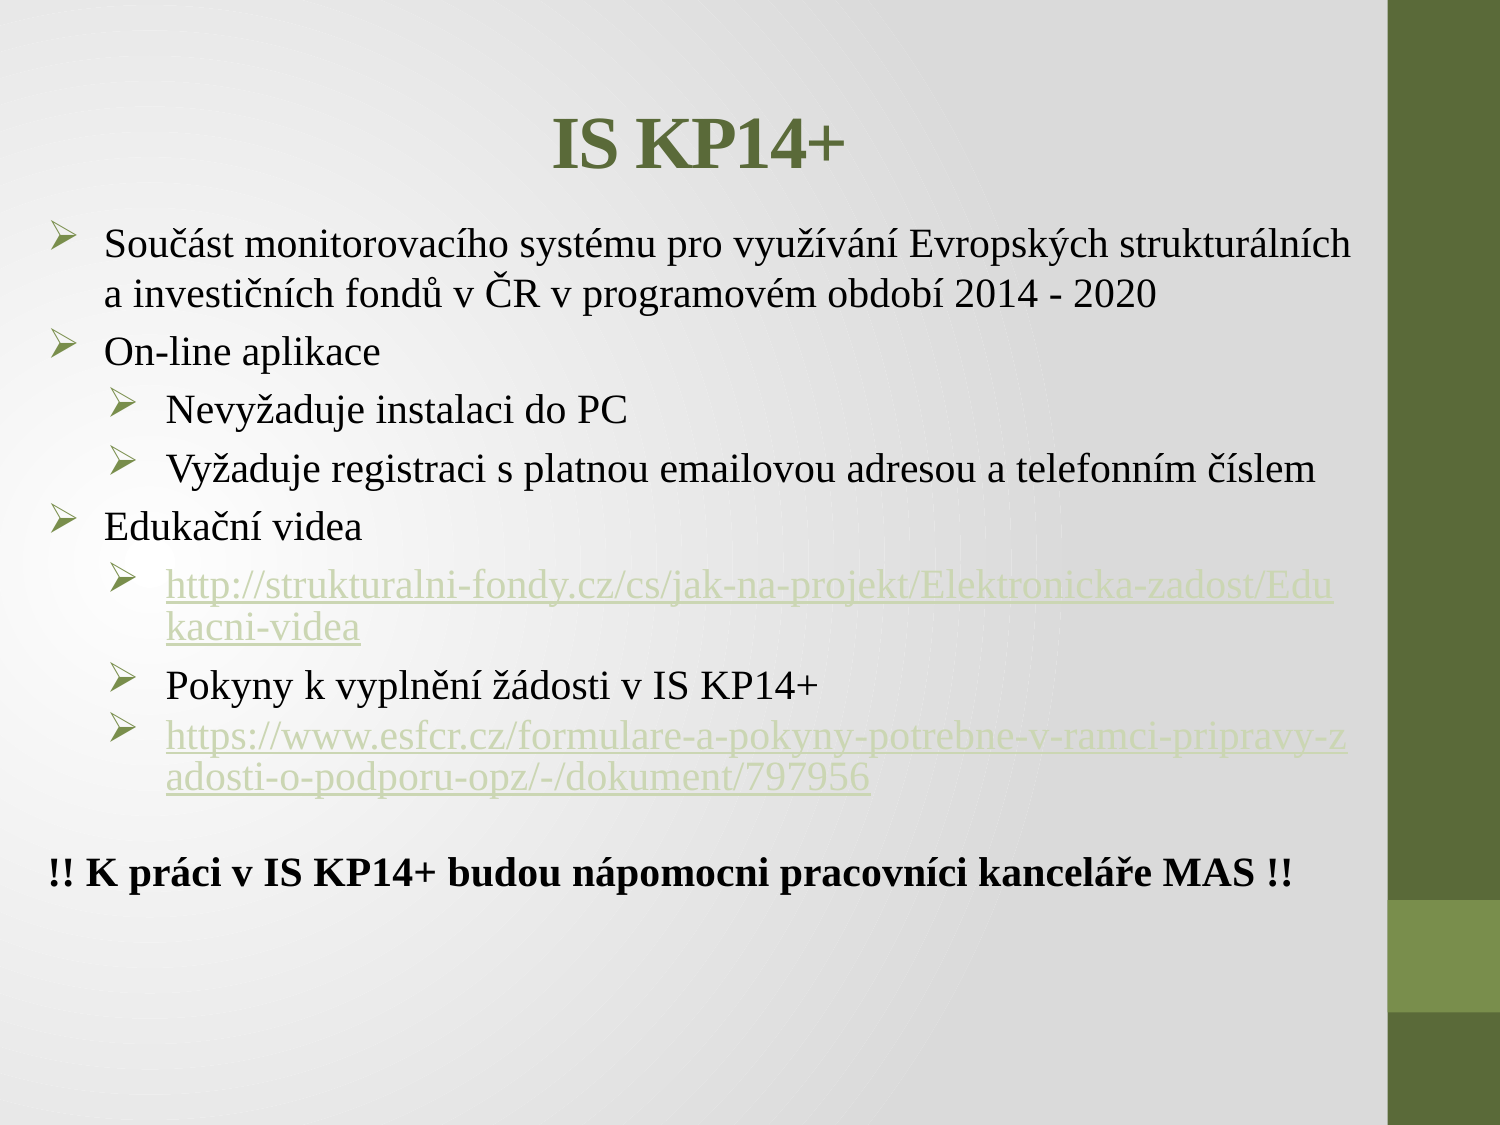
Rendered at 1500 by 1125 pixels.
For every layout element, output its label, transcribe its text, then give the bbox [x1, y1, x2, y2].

title IS KP14+ [75, 45, 1325, 233]
list Součást monitorovacího systému pro využívání Evropských strukturálních a investičních fondů v ČR v programovém období 2014 - 2020 On-line aplikace Nevyžaduje instalaci do PC Vyžaduje registraci s platnou emailovou adresou a telefonním číslem Edukační videa http://strukturalni-fondy.cz/cs/jak-na-projekt/Elektronicka-zadost/Edukacni-videa Pokyny k vyplnění žádosti v IS KP14+ https://www.esfcr.cz/formulare-a-pokyny-potrebne-v-ramci-pripravy-zadosti-o-podporu-opz/-/dokument/797956 !! K práci v IS KP14+ budou nápomocni pracovníci kanceláře MAS !! [32, 208, 1368, 1042]
